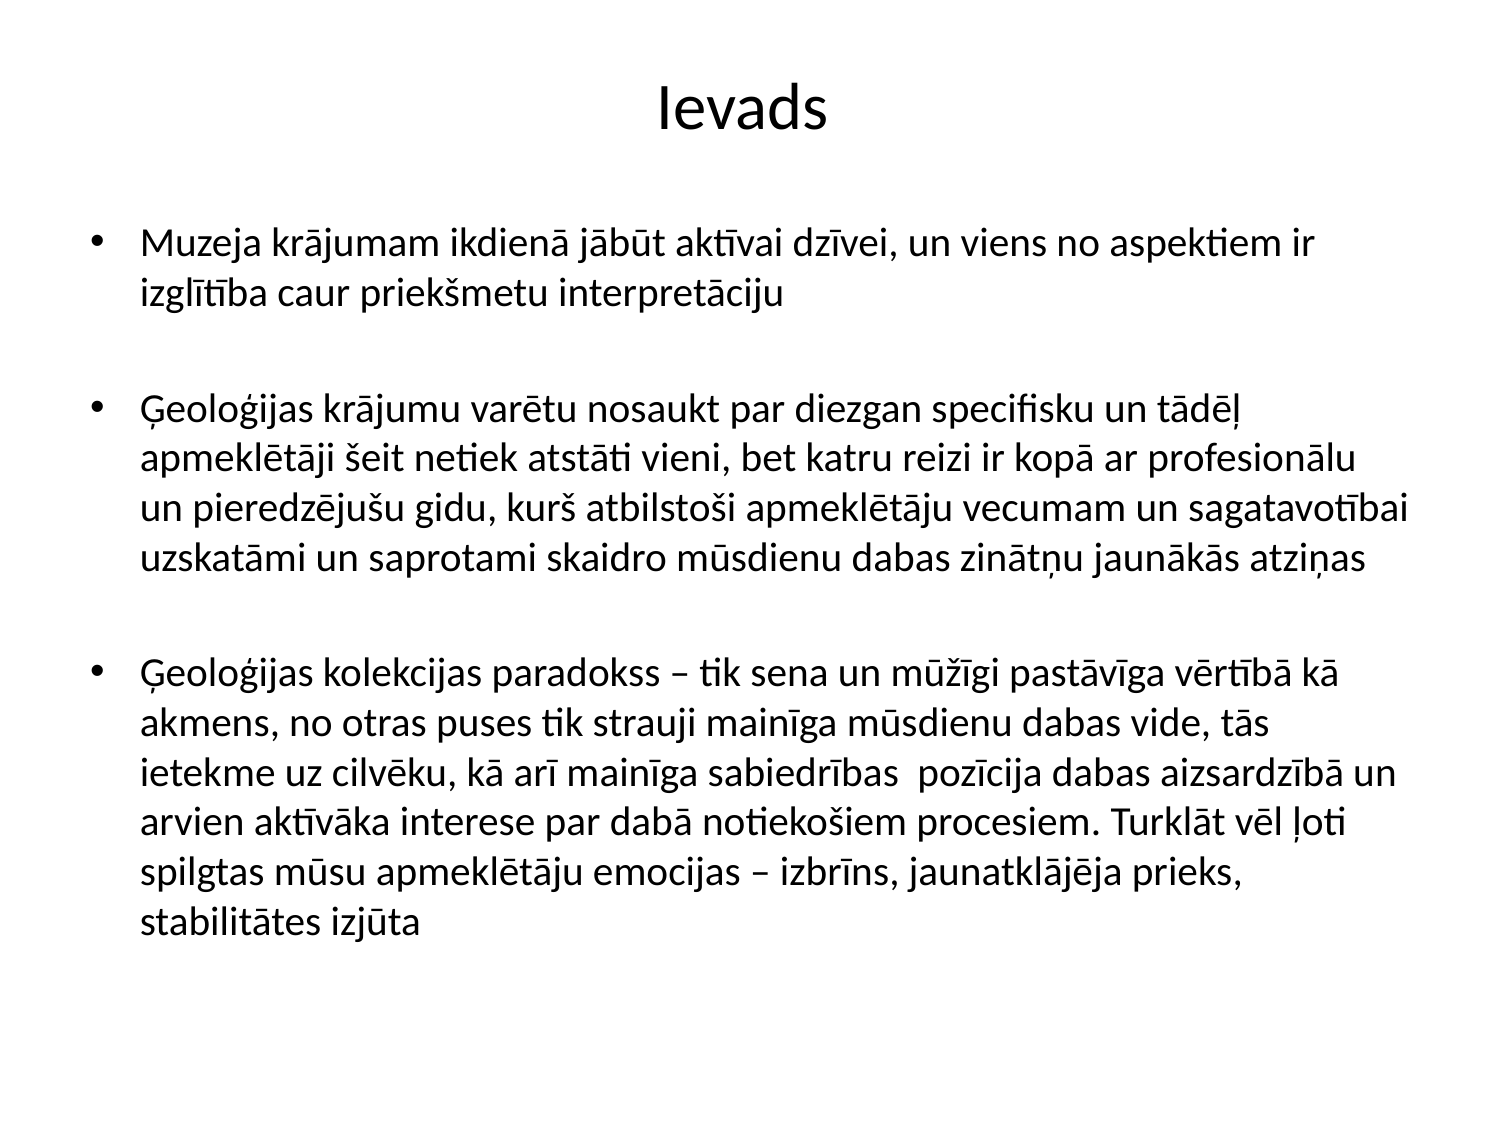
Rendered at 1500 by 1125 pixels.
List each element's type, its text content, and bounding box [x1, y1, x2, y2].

title Ievads [75, 45, 1425, 161]
list Muzeja krājumam ikdienā jābūt aktīvai dzīvei, un viens no aspektiem ir izglītība caur priekšmetu interpretāciju Ģeoloģijas krājumu varētu nosaukt par diezgan specifisku un tādēļ apmeklētāji šeit netiek atstāti vieni, bet katru reizi ir kopā ar profesionālu un pieredzējušu gidu, kurš atbilstoši apmeklētāju vecumam un sagatavotībai uzskatāmi un saprotami skaidro mūsdienu dabas zinātņu jaunākās atziņas Ģeoloģijas kolekcijas paradokss – tik sena un mūžīgi pastāvīga vērtībā kā akmens, no otras puses tik strauji mainīga mūsdienu dabas vide, tās ietekme uz cilvēku, kā arī mainīga sabiedrības pozīcija dabas aizsardzībā un arvien aktīvāka interese par dabā notiekošiem procesiem. Turklāt vēl ļoti spilgtas mūsu apmeklētāju emocijas – izbrīns, jaunatklājēja prieks, stabilitātes izjūta [75, 208, 1425, 1005]
